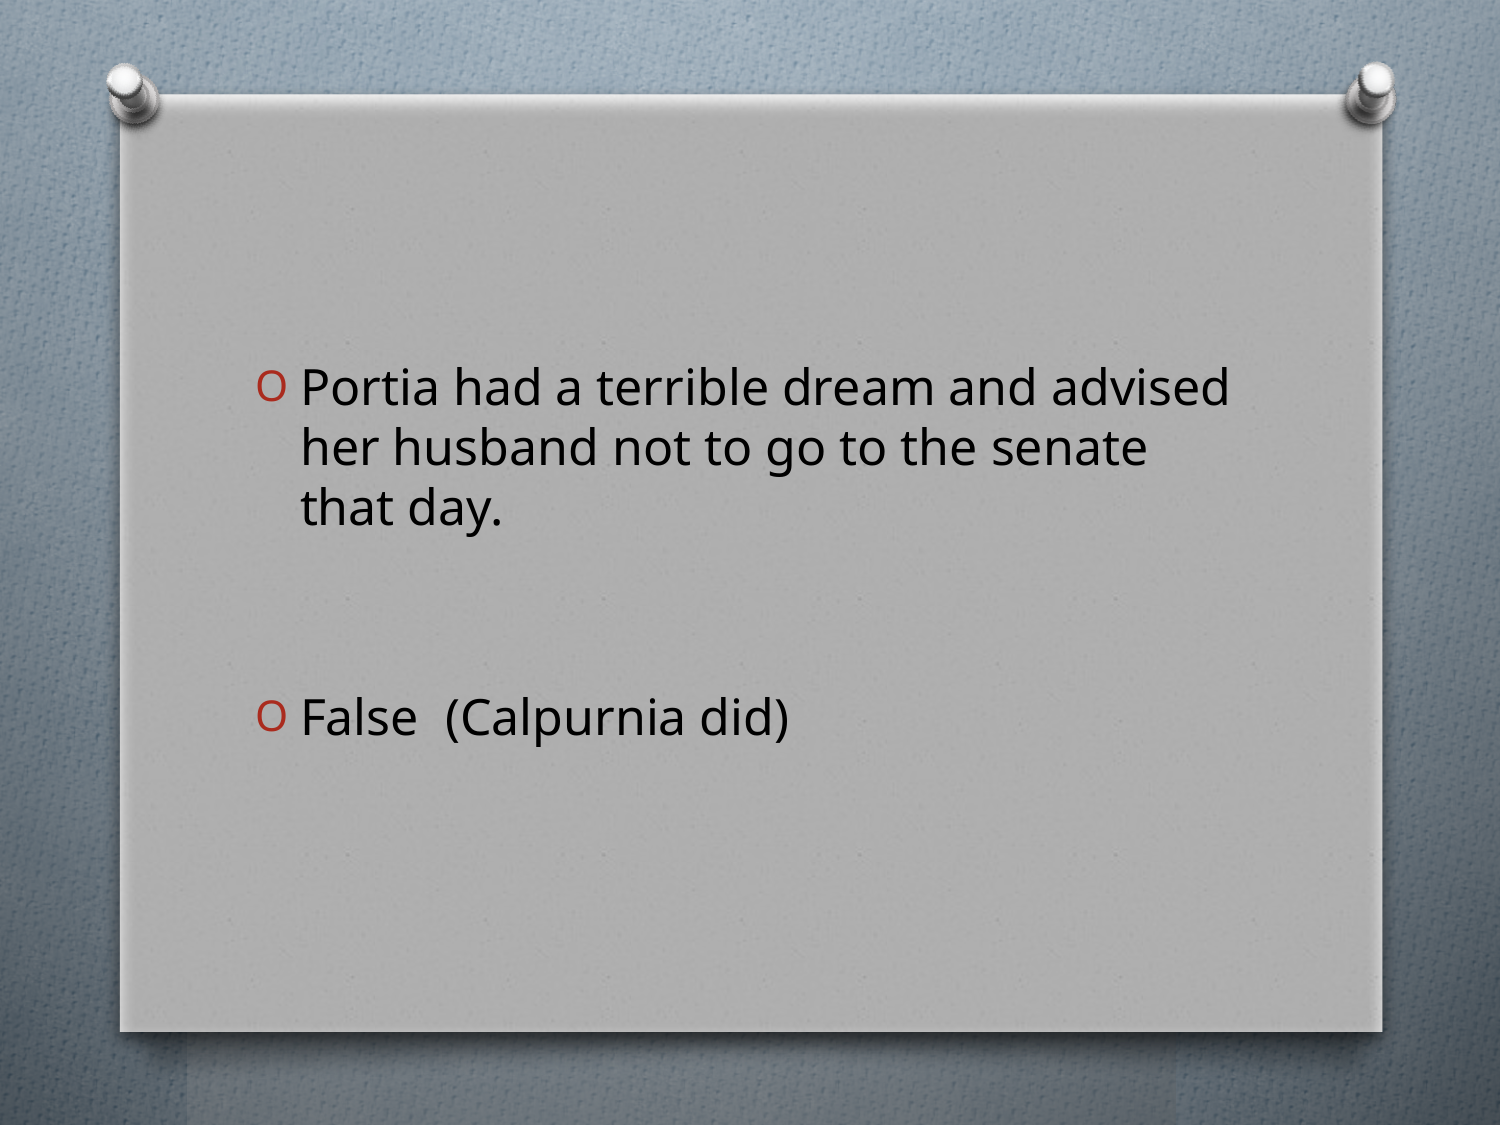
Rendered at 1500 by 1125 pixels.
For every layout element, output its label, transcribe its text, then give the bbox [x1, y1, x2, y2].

picture [75, 29, 198, 153]
picture [1317, 35, 1439, 156]
list Portia had a terrible dream and advised her husband not to go to the senate that day. False (Calpurnia did) [240, 347, 1257, 939]
